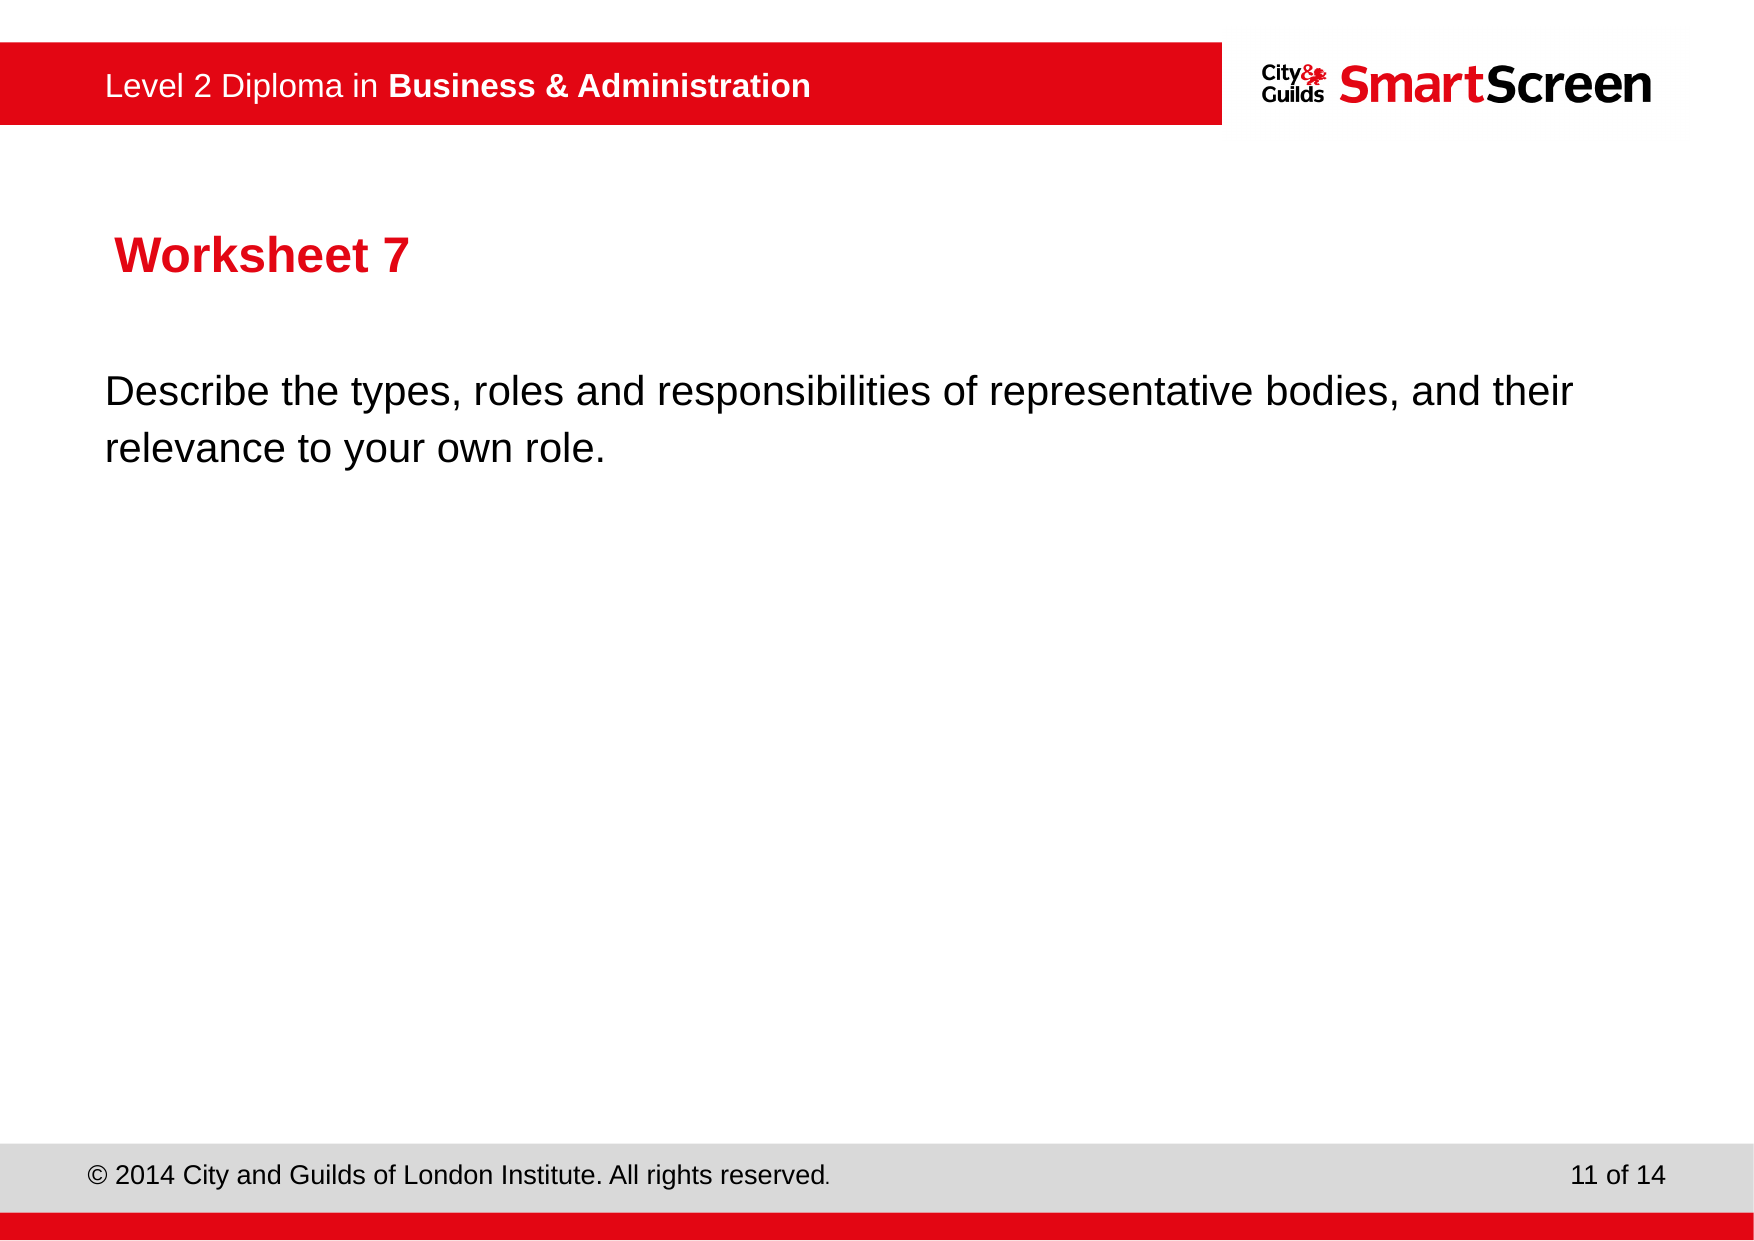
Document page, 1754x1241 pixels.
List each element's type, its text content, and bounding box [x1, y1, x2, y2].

title Worksheet 7 [96, 218, 1674, 288]
picture [1222, 26, 1690, 141]
list Describe the types, roles and responsibilities of representative bodies, and their relevance to your own role. [87, 348, 1667, 1109]
